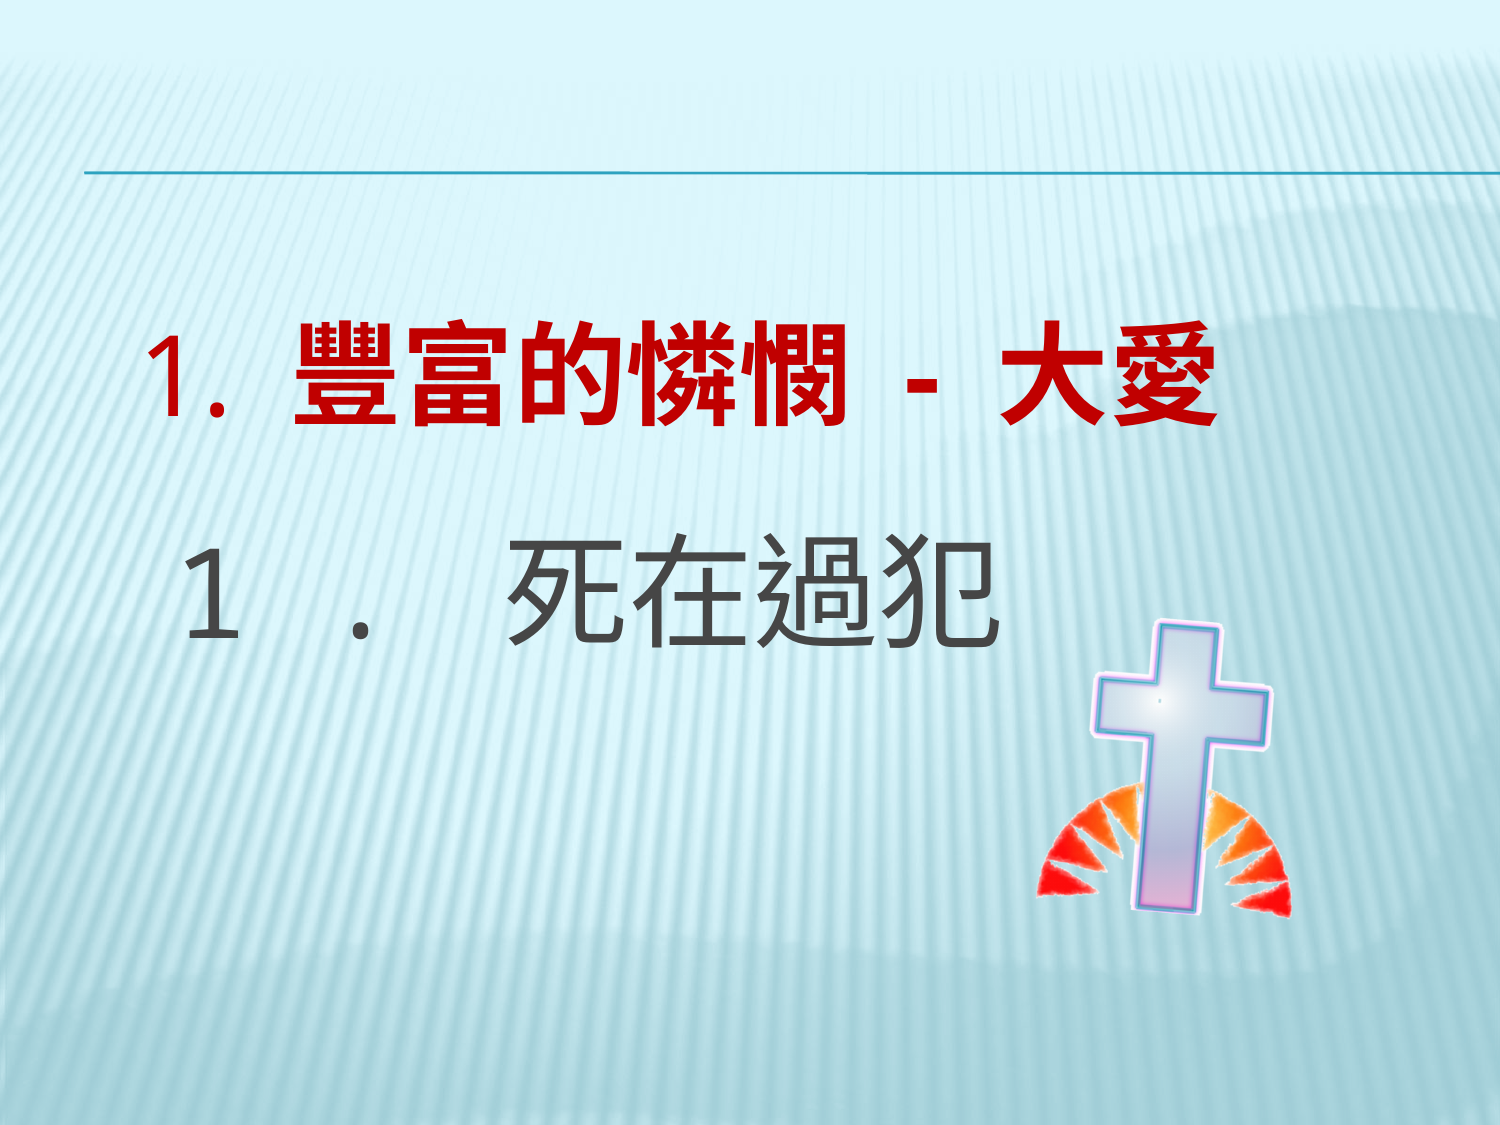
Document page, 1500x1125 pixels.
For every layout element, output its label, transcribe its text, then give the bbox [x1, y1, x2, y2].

picture [1044, 610, 1316, 913]
picture [1034, 815, 1042, 902]
title 1. 豐富的憐憫 - 大愛 1 . 死在過犯 [123, 160, 1402, 740]
